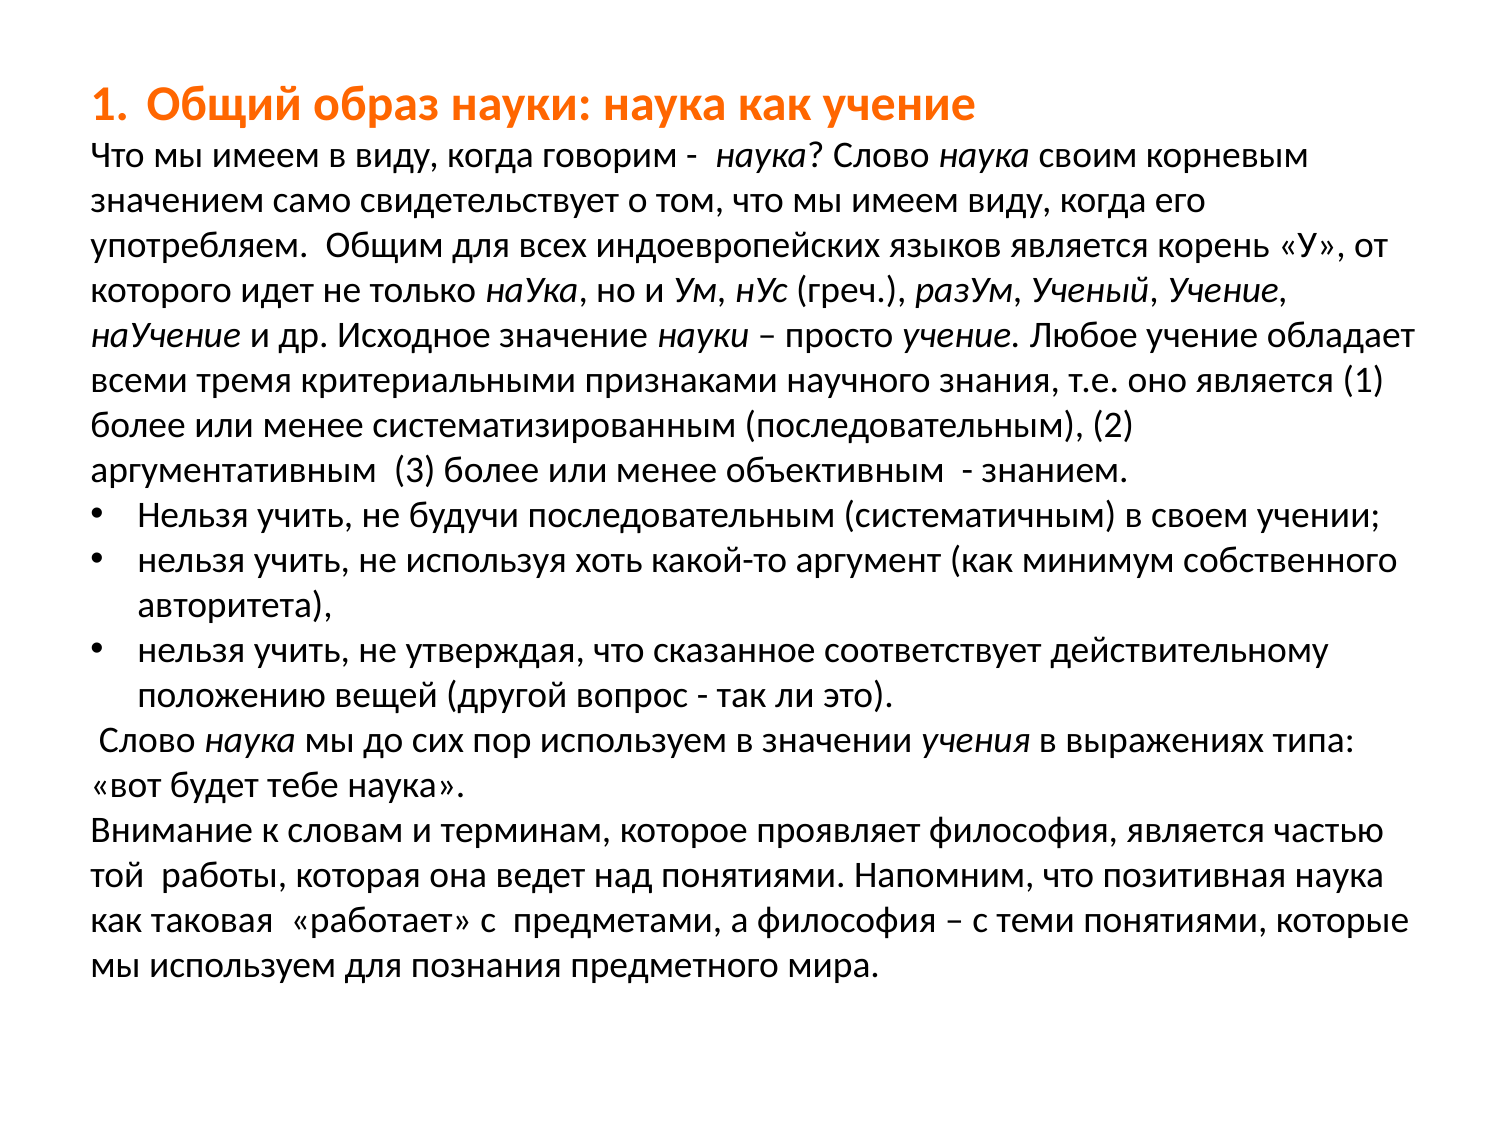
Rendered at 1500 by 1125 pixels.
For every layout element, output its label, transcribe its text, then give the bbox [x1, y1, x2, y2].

text_box Общий образ науки: наука как учение Что мы имеем в виду, когда говорим - наука? Слово наука своим корневым значением само свидетельствует о том, что мы имеем виду, когда его употребляем. Общим для всех индоевропейских языков является корень «У», от которого идет не только наУка, но и Ум, нУс (греч.), разУм, Ученый, Учение, наУчение и др. Исходное значение науки – просто учение. Любое учение обладает всеми тремя критериальными признаками научного знания, т.е. оно является (1) более или менее систематизированным (последовательным), (2) аргументативным (3) более или менее объективным - знанием. Нельзя учить, не будучи последовательным (систематичным) в своем учении; нельзя учить, не используя хоть какой-то аргумент (как минимум собственного авторитета), нельзя учить, не утверждая, что сказанное соответствует действительному положению вещей (другой вопрос - так ли это). Слово наука мы до сих пор используем в значении учения в выражениях типа: «вот будет тебе наука». Внимание к словам и терминам, которое проявляет философия, является частью той работы, которая она ведет над понятиями. Напомним, что позитивная наука как таковая «работает» с предметами, а философия – с теми понятиями, которые мы используем для познания предметного мира. [75, 62, 1434, 1038]
